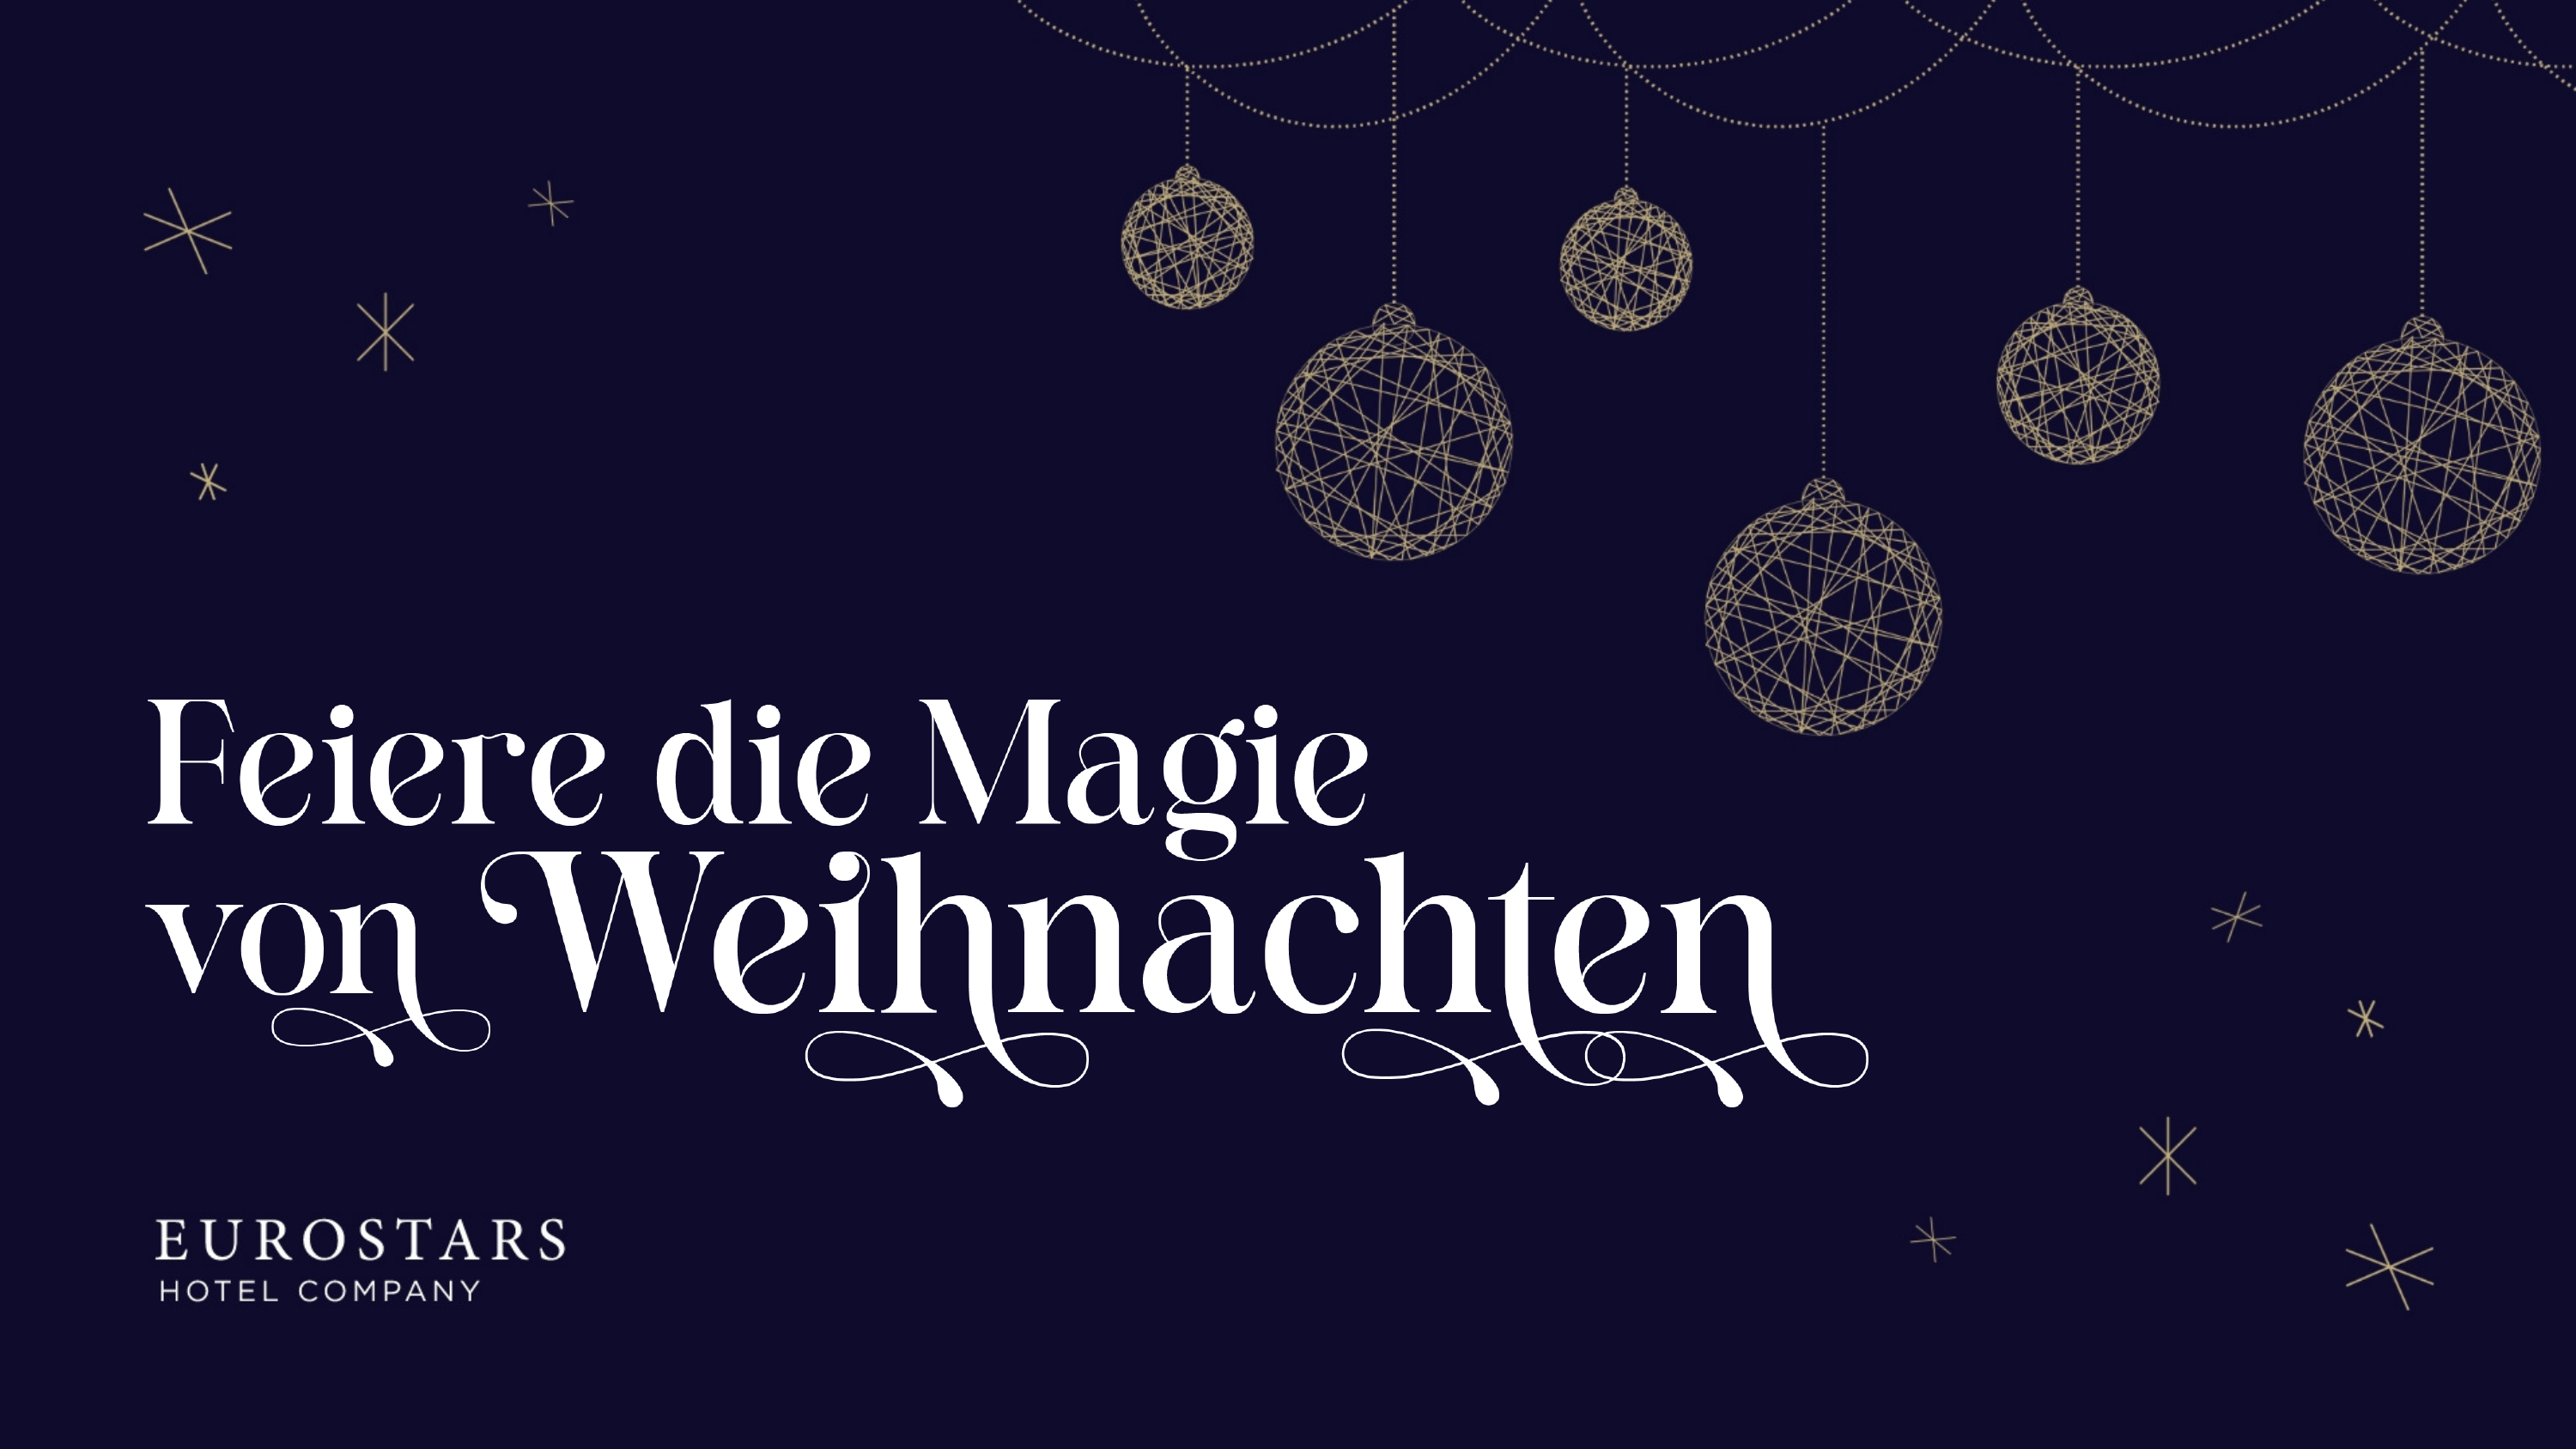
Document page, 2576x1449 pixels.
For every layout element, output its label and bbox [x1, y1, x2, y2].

text_box [0, 0, 2576, 1449]
picture [144, 677, 1874, 1107]
